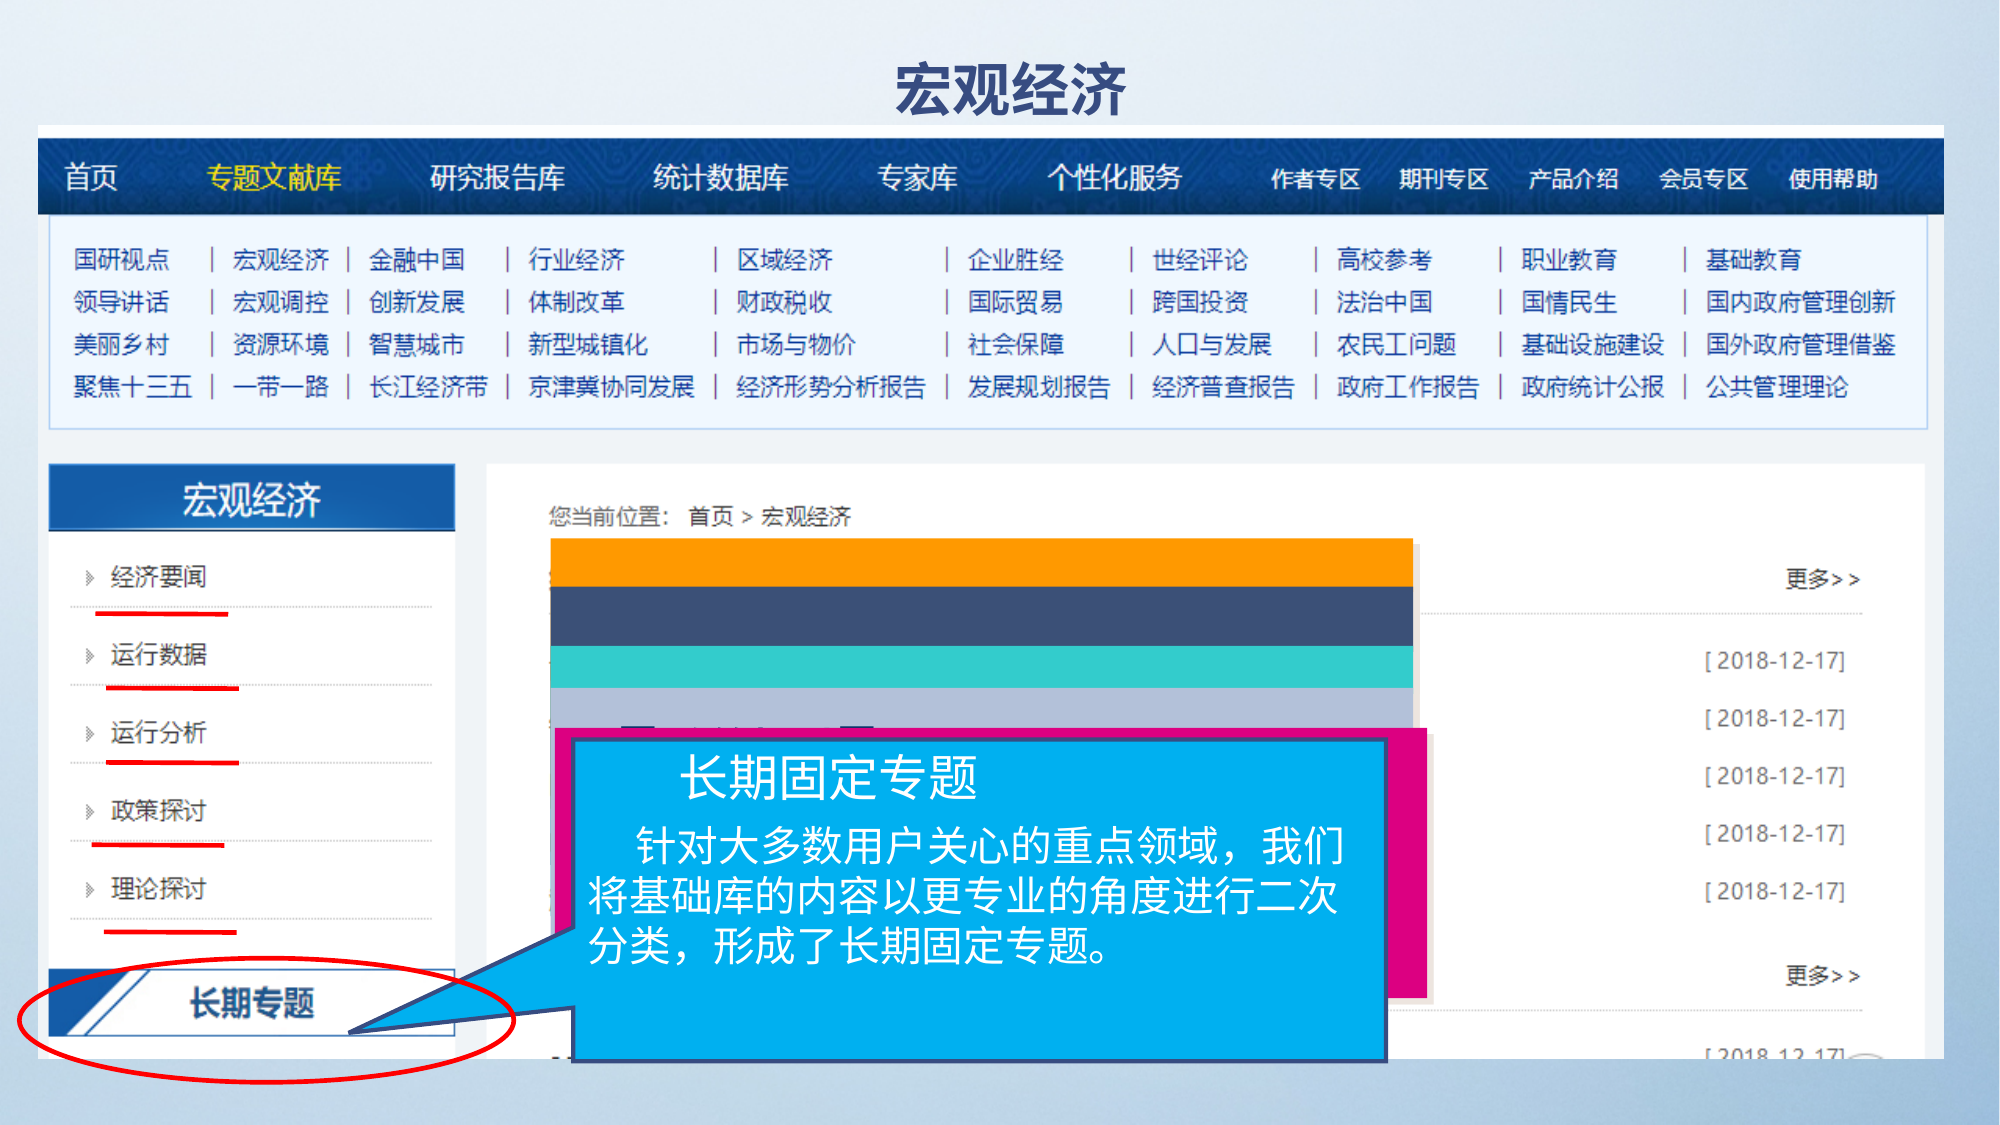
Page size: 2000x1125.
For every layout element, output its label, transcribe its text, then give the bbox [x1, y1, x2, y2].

text_box 宏观经济 [804, 45, 1218, 125]
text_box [550, 687, 1414, 959]
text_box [550, 586, 1414, 645]
text_box [19, 996, 38, 1044]
text_box [73, 1059, 460, 1083]
picture [0, 0, 2000, 1125]
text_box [554, 727, 1428, 999]
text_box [550, 645, 1414, 687]
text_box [550, 538, 1414, 586]
